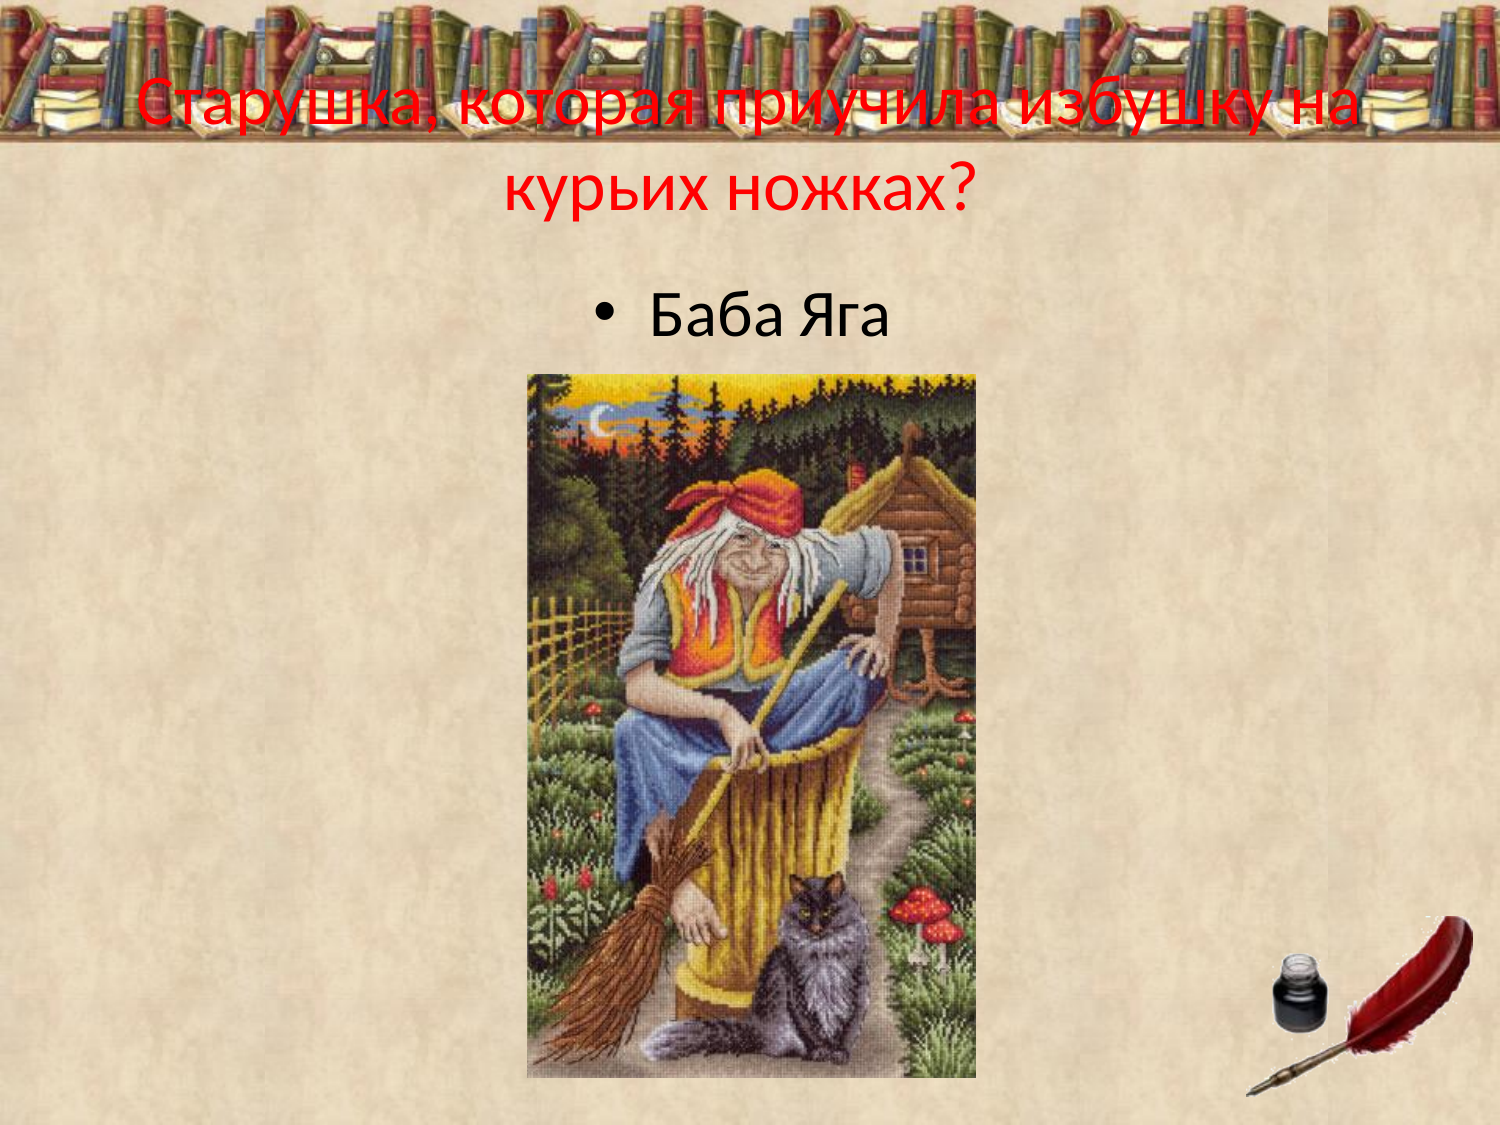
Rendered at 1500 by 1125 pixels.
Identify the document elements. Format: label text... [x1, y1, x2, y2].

list Баба Яга [75, 262, 1425, 1005]
title Старушка, которая приучила избушку на курьих ножках? [75, 45, 1425, 233]
picture [0, 0, 1500, 1125]
